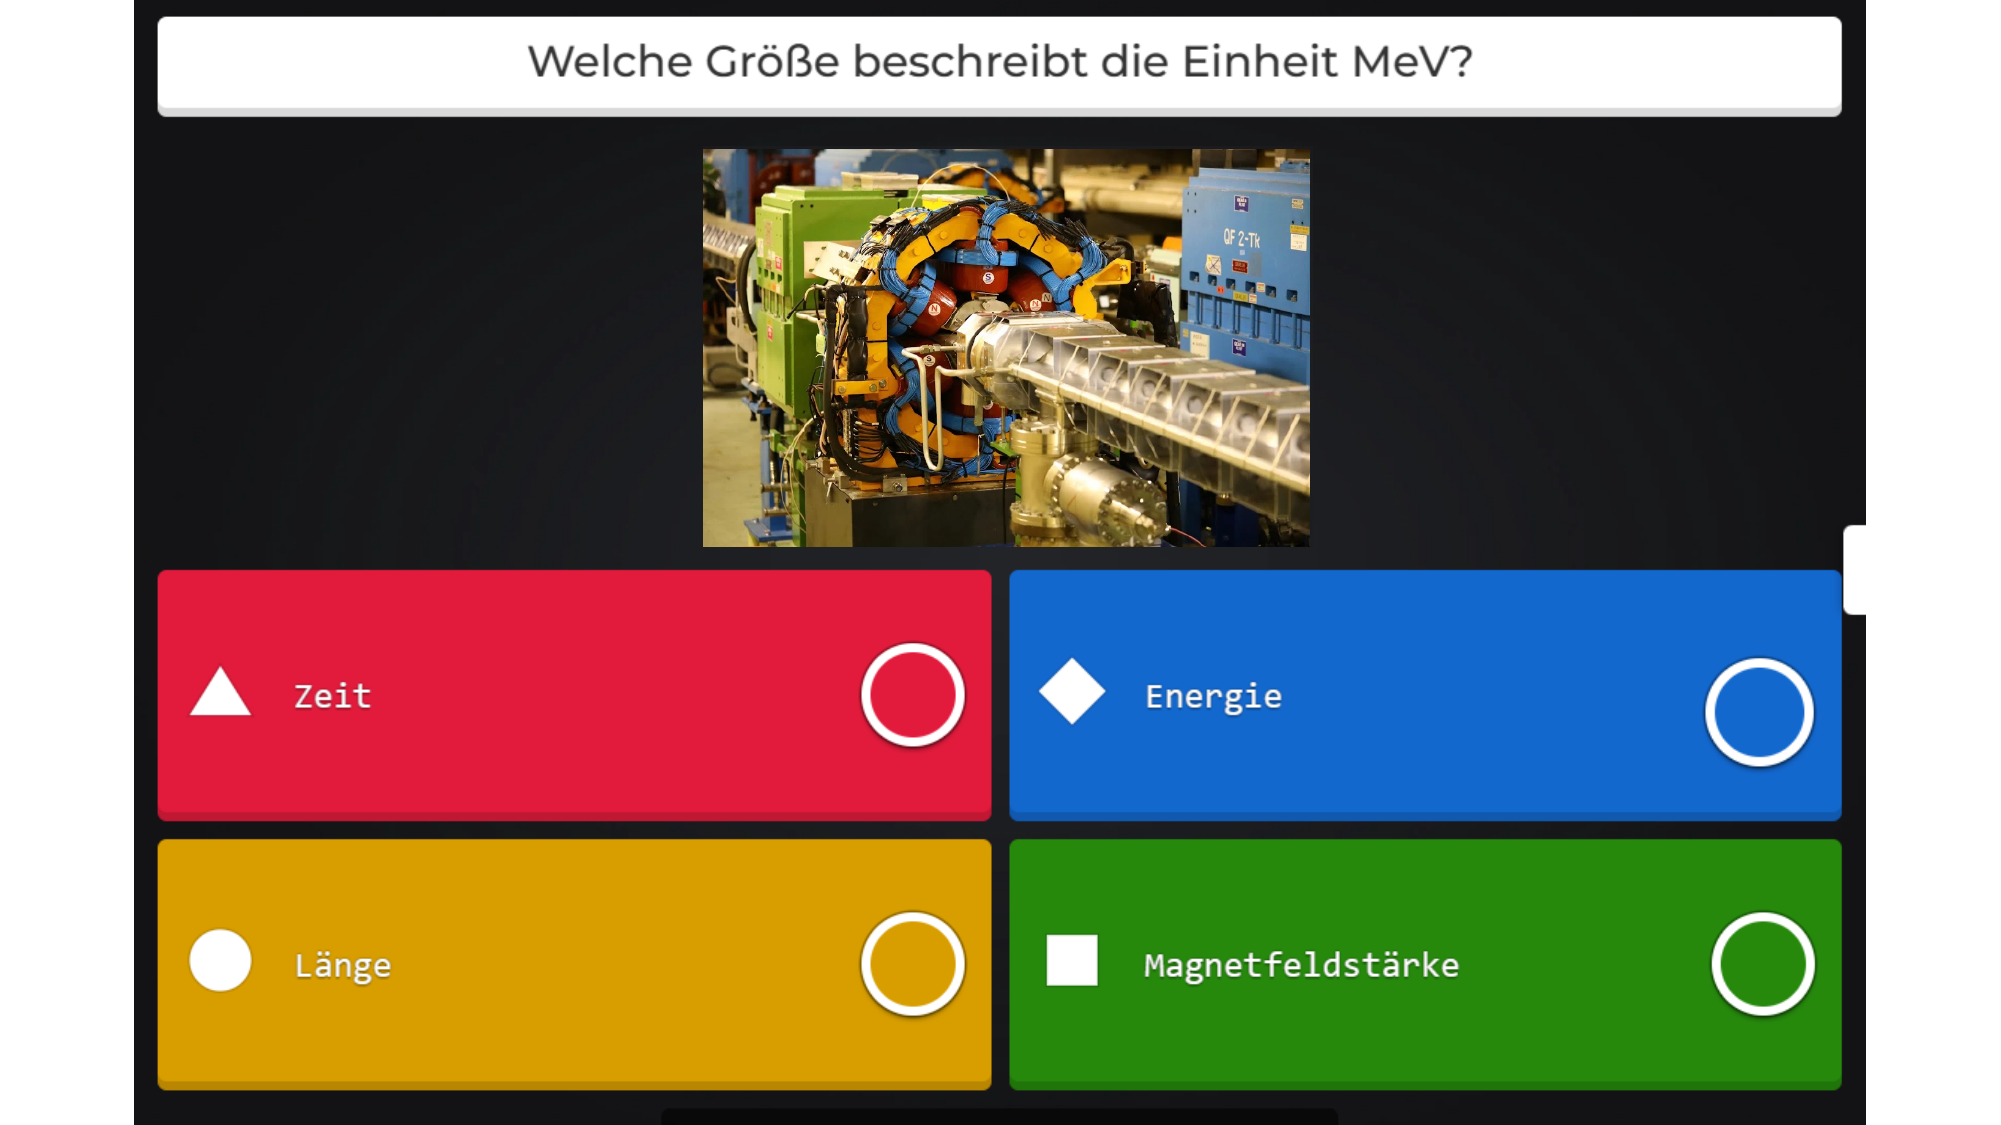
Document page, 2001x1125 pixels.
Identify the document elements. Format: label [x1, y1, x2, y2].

picture [134, 0, 1866, 1125]
